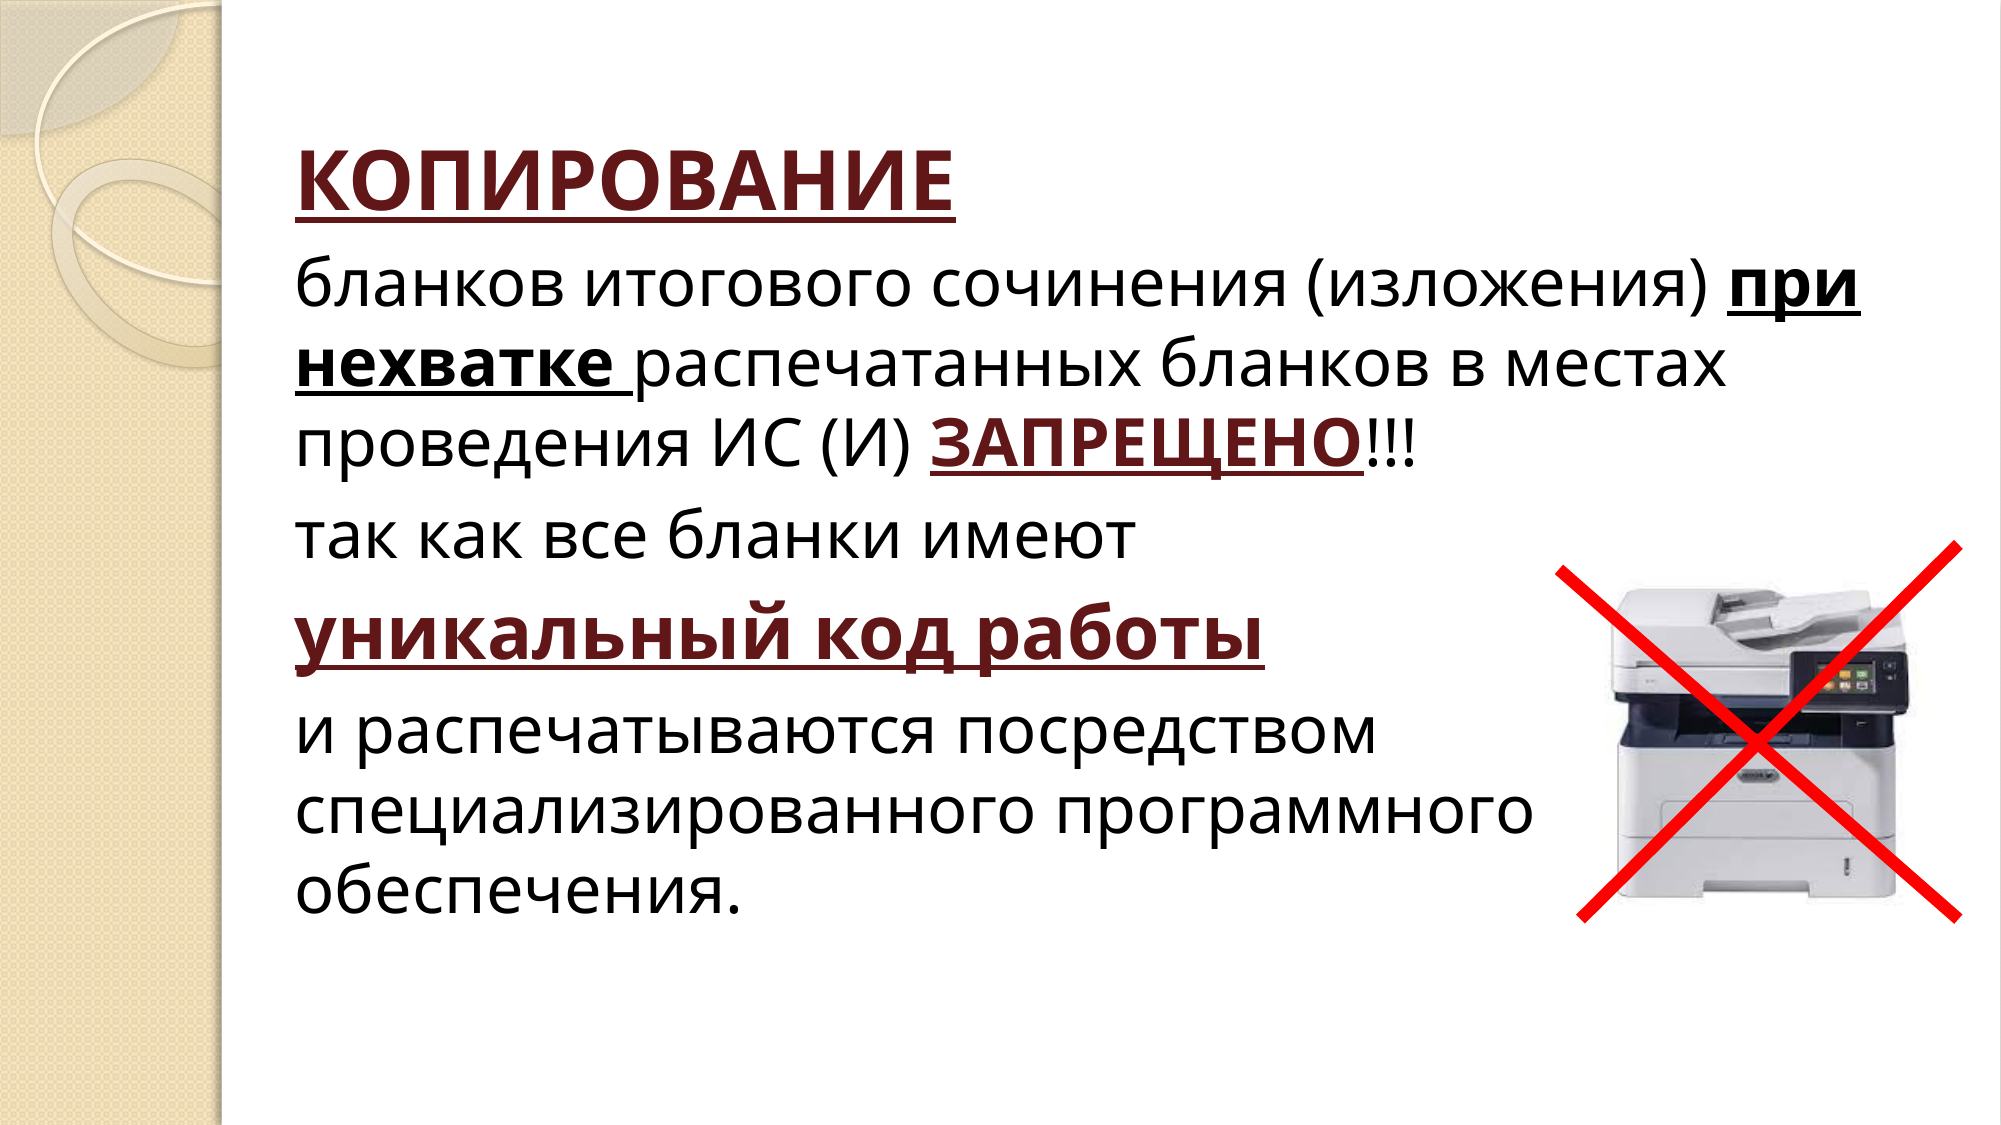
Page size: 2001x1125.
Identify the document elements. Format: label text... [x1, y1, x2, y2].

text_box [1580, 544, 1959, 567]
title [267, 102, 1071, 313]
list КОПИРОВАНИЕ бланков итогового сочинения (изложения) при нехватке распечатанных бланков в местах проведения ИС (И) ЗАПРЕЩЕНО!!! так как все бланки имеют уникальный код работы и распечатываются посредством специализированного программного обеспечения. [279, 119, 1888, 970]
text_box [1558, 569, 1959, 920]
